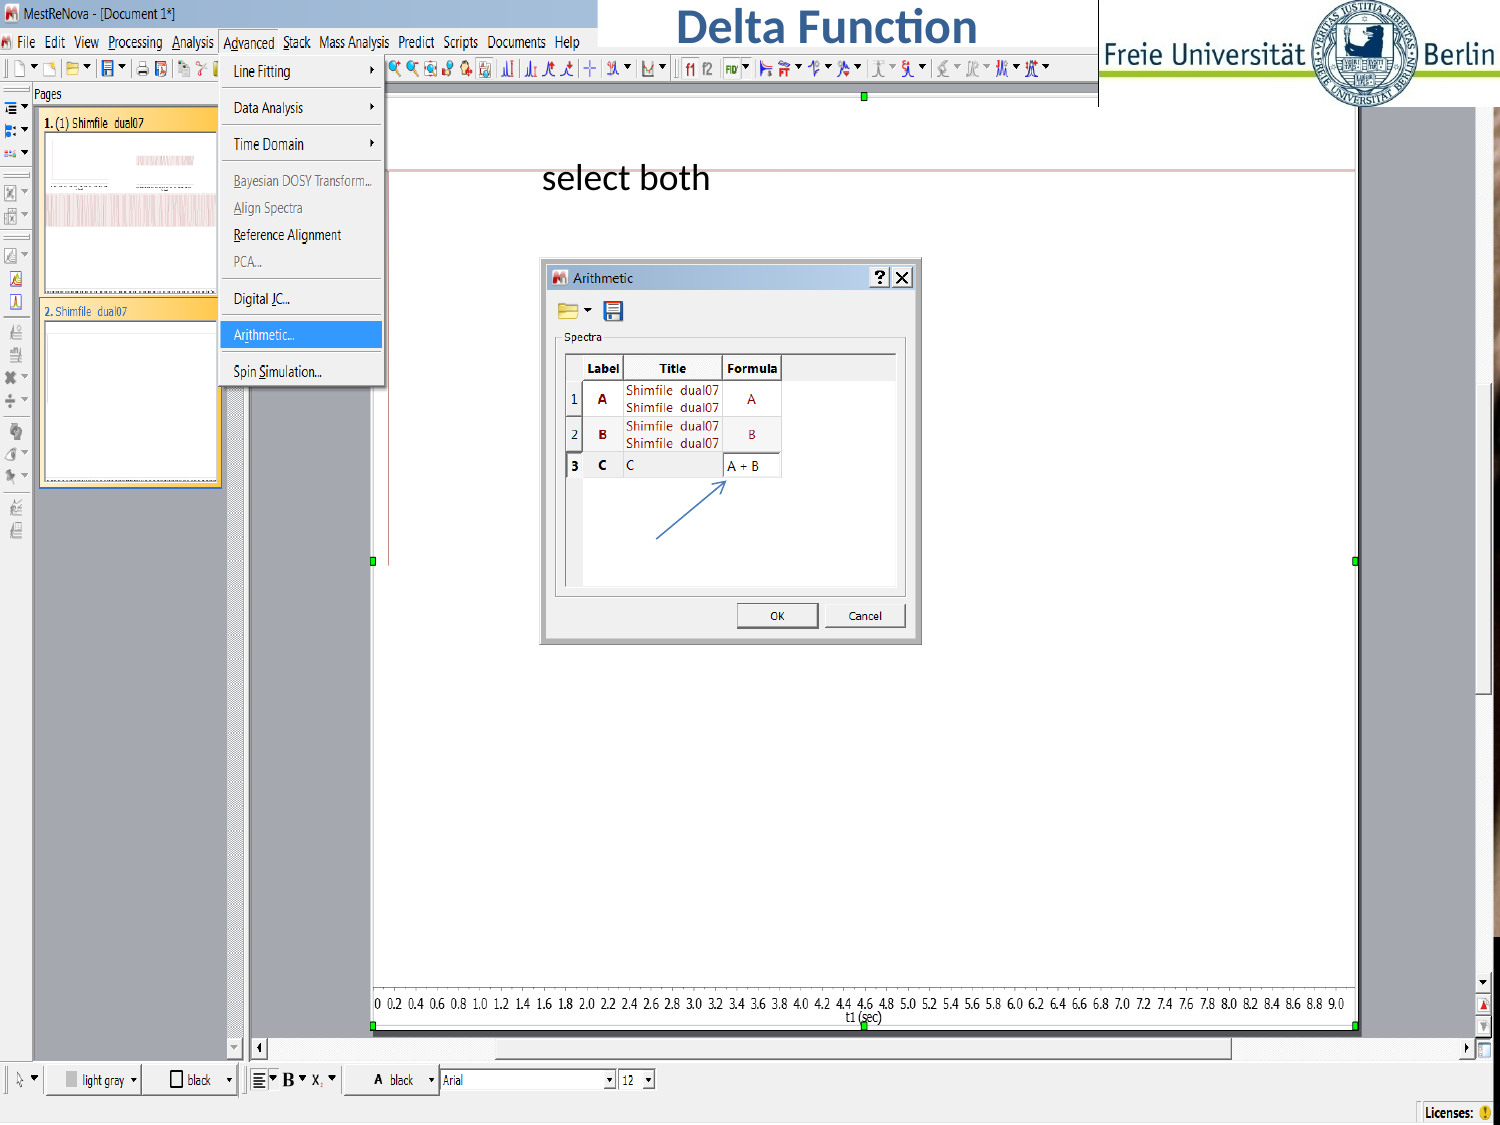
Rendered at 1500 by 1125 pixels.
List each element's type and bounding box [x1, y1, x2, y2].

text_box [655, 480, 727, 540]
text_box [597, 0, 1500, 107]
picture [0, 0, 1500, 1125]
